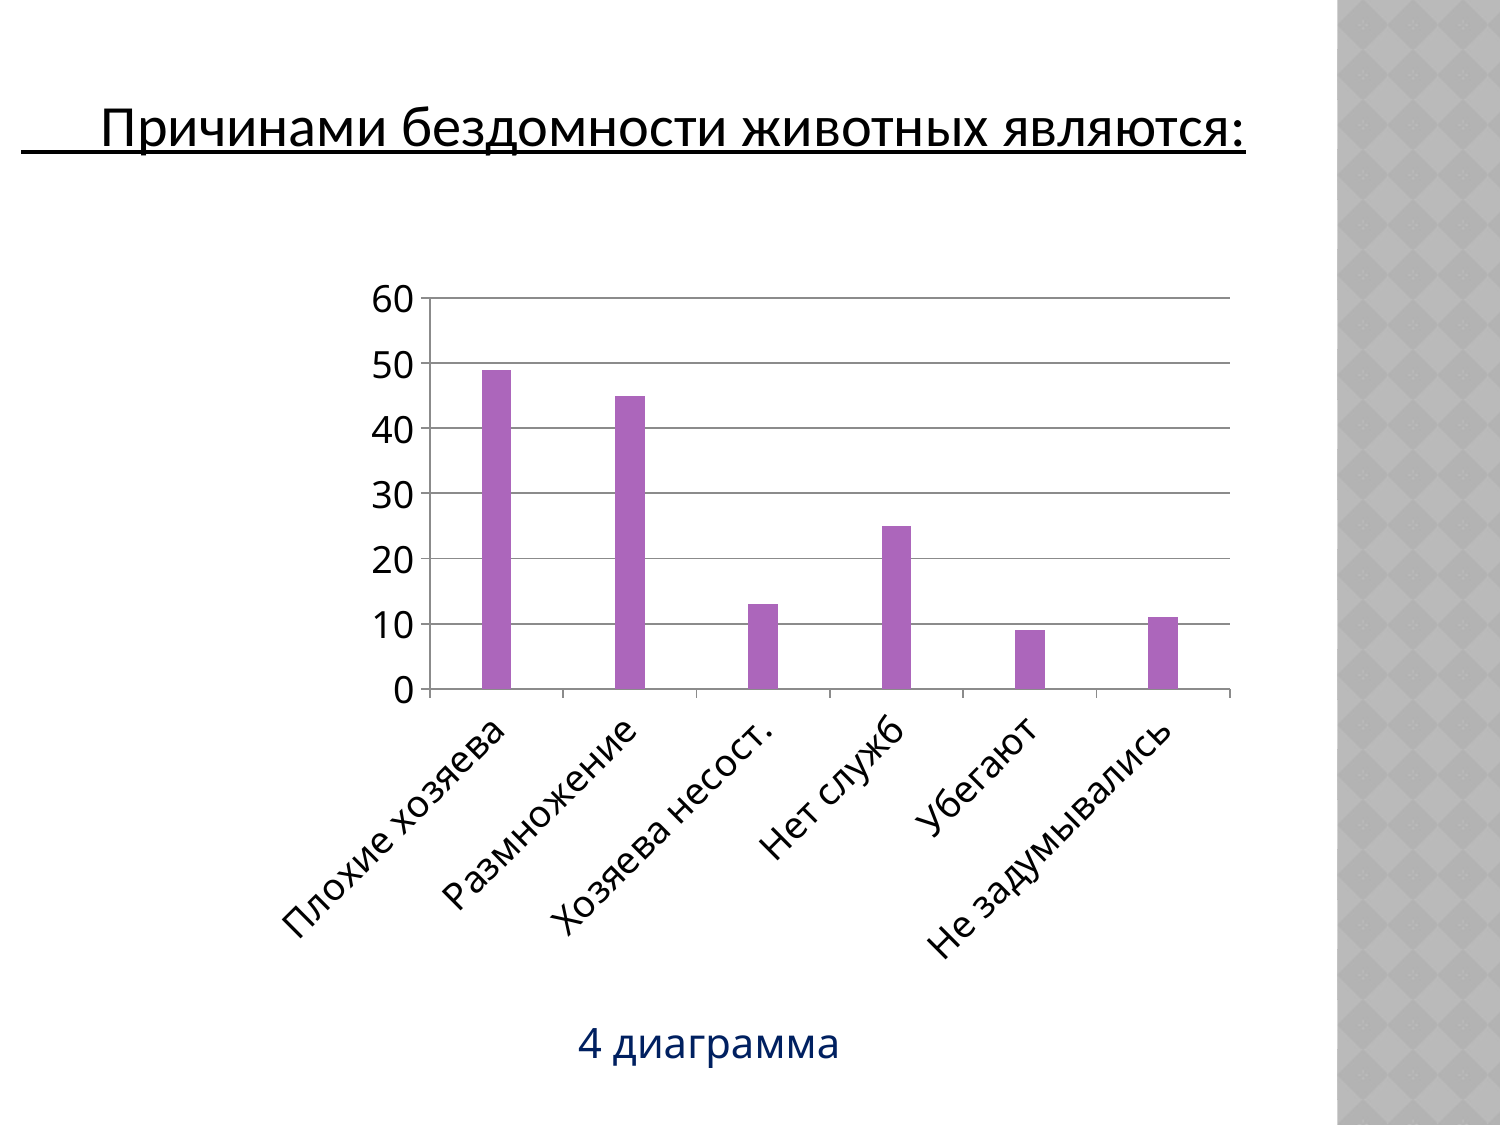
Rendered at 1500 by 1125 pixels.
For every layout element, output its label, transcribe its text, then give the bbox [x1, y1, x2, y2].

text_box Причинами бездомности животных являются: [6, 0, 1262, 166]
footer 4 диаграмма [363, 995, 856, 1067]
chart [249, 257, 1251, 985]
